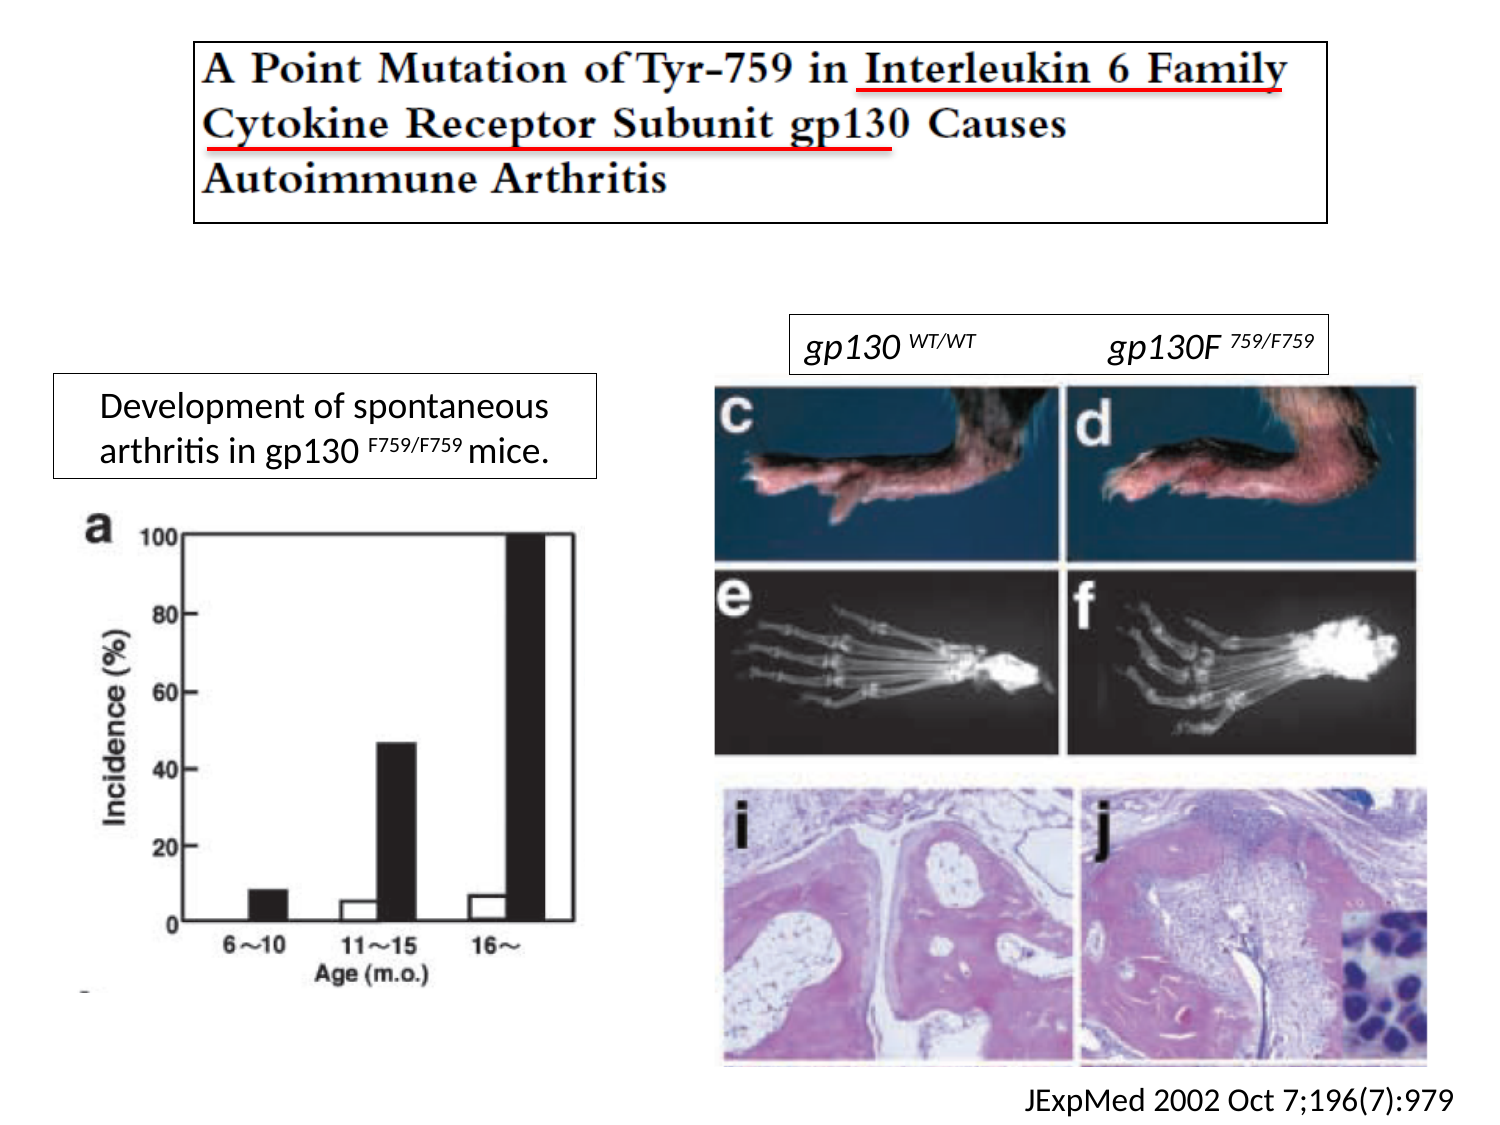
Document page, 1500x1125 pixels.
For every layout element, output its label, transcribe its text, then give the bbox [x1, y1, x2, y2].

text_box JExpMed 2002 Oct 7;196(7):979 [1010, 1070, 1500, 1125]
text_box Development of spontaneous arthritis in gp130 F759/F759 mice. [53, 373, 597, 479]
text_box gp130 WT/WT gp130F 759/F759 [789, 314, 1329, 371]
picture [194, 42, 1327, 223]
picture [76, 503, 585, 993]
picture [714, 373, 1432, 1067]
